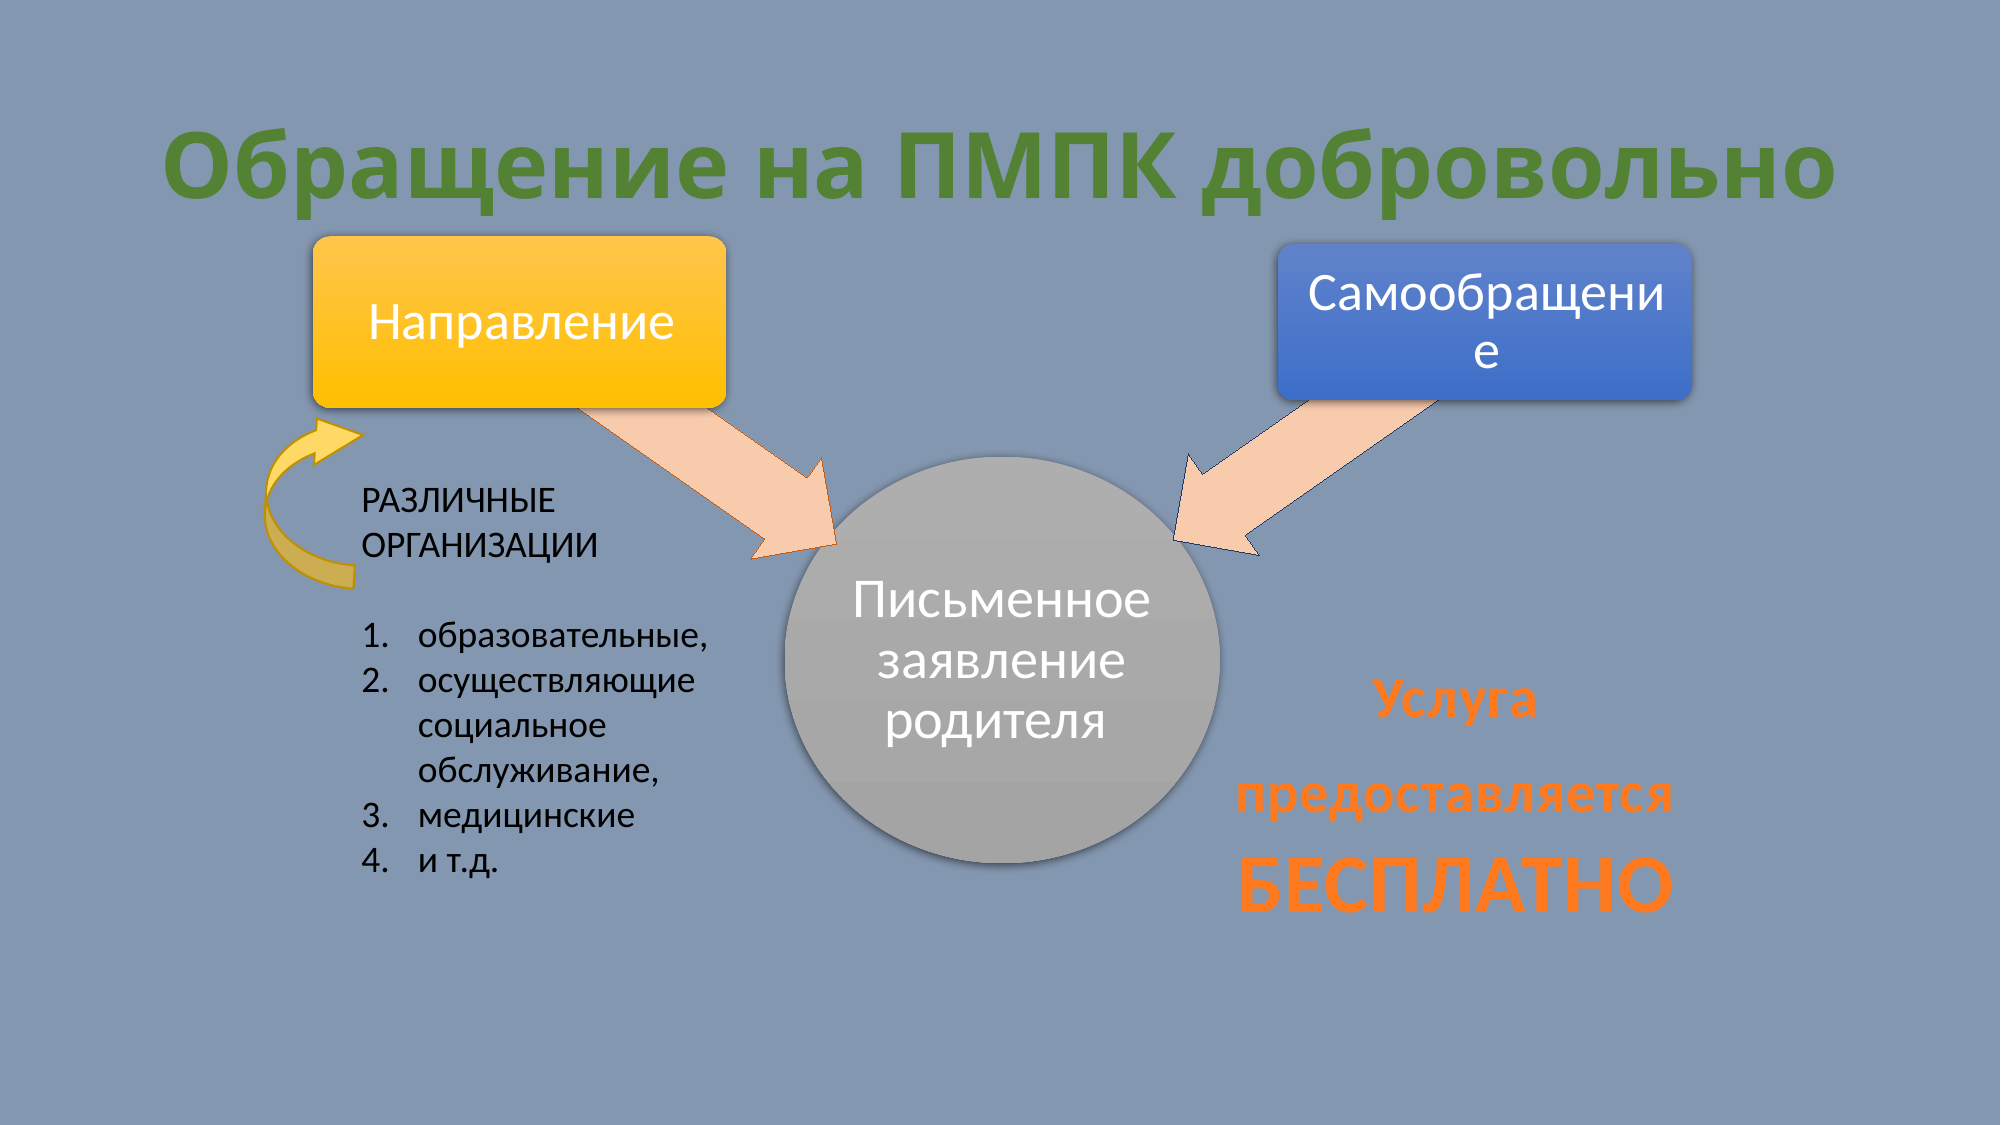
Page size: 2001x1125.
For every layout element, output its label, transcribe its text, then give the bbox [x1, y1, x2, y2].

text_box [263, 430, 312, 580]
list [312, 188, 1692, 912]
title Обращение на ПМПК добровольно [137, 59, 1863, 278]
text_box Услуга предоставляется БЕСПЛАТНО [1177, 651, 1735, 937]
